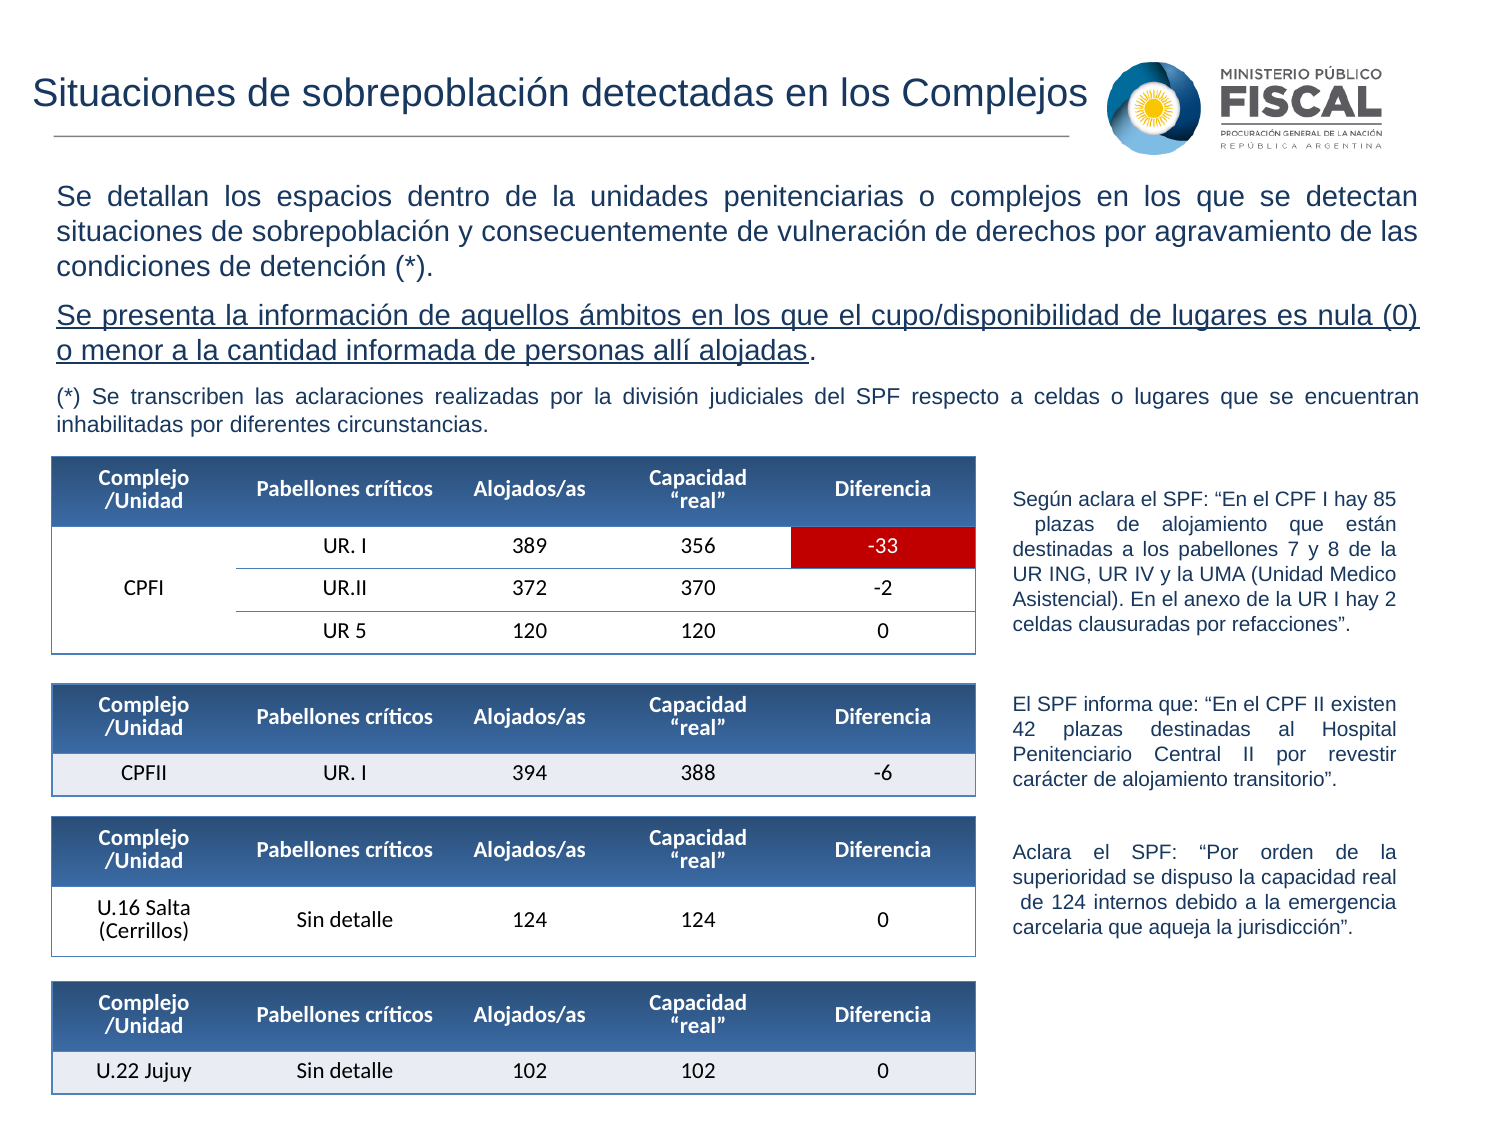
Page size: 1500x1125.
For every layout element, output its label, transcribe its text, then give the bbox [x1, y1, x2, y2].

table_header Pabellones críticos [236, 982, 454, 1051]
table_cell 370 [606, 569, 791, 611]
table_header Complejo /Unidad [53, 685, 236, 753]
table_cell 102 [606, 1052, 791, 1093]
table_header Complejo /Unidad [53, 982, 236, 1051]
table_cell -6 [791, 754, 975, 795]
table_cell 120 [454, 612, 606, 653]
table_cell 394 [454, 754, 606, 795]
table_header Pabellones críticos [236, 817, 454, 886]
table_cell 0 [791, 1052, 975, 1093]
picture [0, 0, 1500, 1125]
table_cell UR.II [236, 569, 454, 611]
table_cell Sin detalle [236, 887, 454, 956]
table_header Alojados/as [454, 685, 606, 753]
table_cell U.22 Jujuy [53, 1052, 236, 1093]
table_cell 120 [606, 612, 791, 653]
table_cell 124 [606, 887, 791, 956]
table_header Capacidad “real” [606, 817, 791, 886]
table_header Alojados/as [454, 817, 606, 886]
table_cell 372 [454, 569, 606, 611]
table_header Diferencia [791, 982, 975, 1051]
text_box Se detallan los espacios dentro de la unidades penitenciarias o complejos en los que se detectan situaciones de sobrepoblación y consecuentemente de vulneración de derechos por agravamiento de las condiciones de detención (*). Se presenta la información de aquellos ámbitos en los que el cupo/disponibilidad de lugares es nula (0) o menor a la cantidad informada de personas allí alojadas. (*) Se transcriben las aclaraciones realizadas por la división judiciales del SPF respecto a celdas o lugares que se encuentran inhabilitadas por diferentes circunstancias. [41, 169, 1436, 479]
table_cell UR 5 [236, 612, 454, 653]
table_cell -33 [791, 527, 975, 568]
table_header Complejo /Unidad [52, 457, 236, 526]
table_cell U.16 Salta (Cerrillos) [52, 887, 236, 956]
text_box Según aclara el SPF: “En el CPF I hay 85 plazas de alojamiento que están destinadas a los pabellones 7 y 8 de la UR ING, UR IV y la UMA (Unidad Medico Asistencial). En el anexo de la UR I hay 2 celdas clausuradas por refacciones”. [998, 479, 1412, 644]
table_cell 0 [791, 612, 975, 653]
table_header Pabellones críticos [236, 457, 454, 526]
table_header Pabellones críticos [236, 685, 454, 753]
table_cell -2 [791, 569, 975, 611]
text_box El SPF informa que: “En el CPF II existen 42 plazas destinadas al Hospital Penitenciario Central II por revestir carácter de alojamiento transitorio”. [998, 682, 1412, 798]
table_cell 388 [606, 754, 791, 795]
table_cell 356 [606, 527, 791, 568]
table_header Diferencia [791, 817, 975, 886]
table_cell CPFII [53, 754, 236, 795]
table_cell 102 [454, 1052, 606, 1093]
table_header Diferencia [791, 457, 975, 526]
text_box Aclara el SPF: “Por orden de la superioridad se dispuso la capacidad real de 124 internos debido a la emergencia carcelaria que aqueja la jurisdicción”. [998, 831, 1412, 946]
table_cell Sin detalle [236, 1052, 454, 1093]
table_cell UR. I [236, 527, 454, 568]
table_header Capacidad “real” [606, 685, 791, 753]
table_header Capacidad “real” [606, 457, 791, 526]
table_header Complejo /Unidad [52, 817, 236, 886]
table_header Capacidad “real” [606, 982, 791, 1051]
table_cell CPFI [52, 527, 236, 653]
text_box Situaciones de sobrepoblación detectadas en los Complejos [17, 59, 1128, 154]
table_header Diferencia [791, 685, 975, 753]
table_header Alojados/as [454, 982, 606, 1051]
table_cell 124 [454, 887, 606, 956]
table_cell 389 [454, 527, 606, 568]
table_header Alojados/as [454, 457, 606, 526]
table_cell 0 [791, 887, 975, 956]
table_cell UR. I [236, 754, 454, 795]
